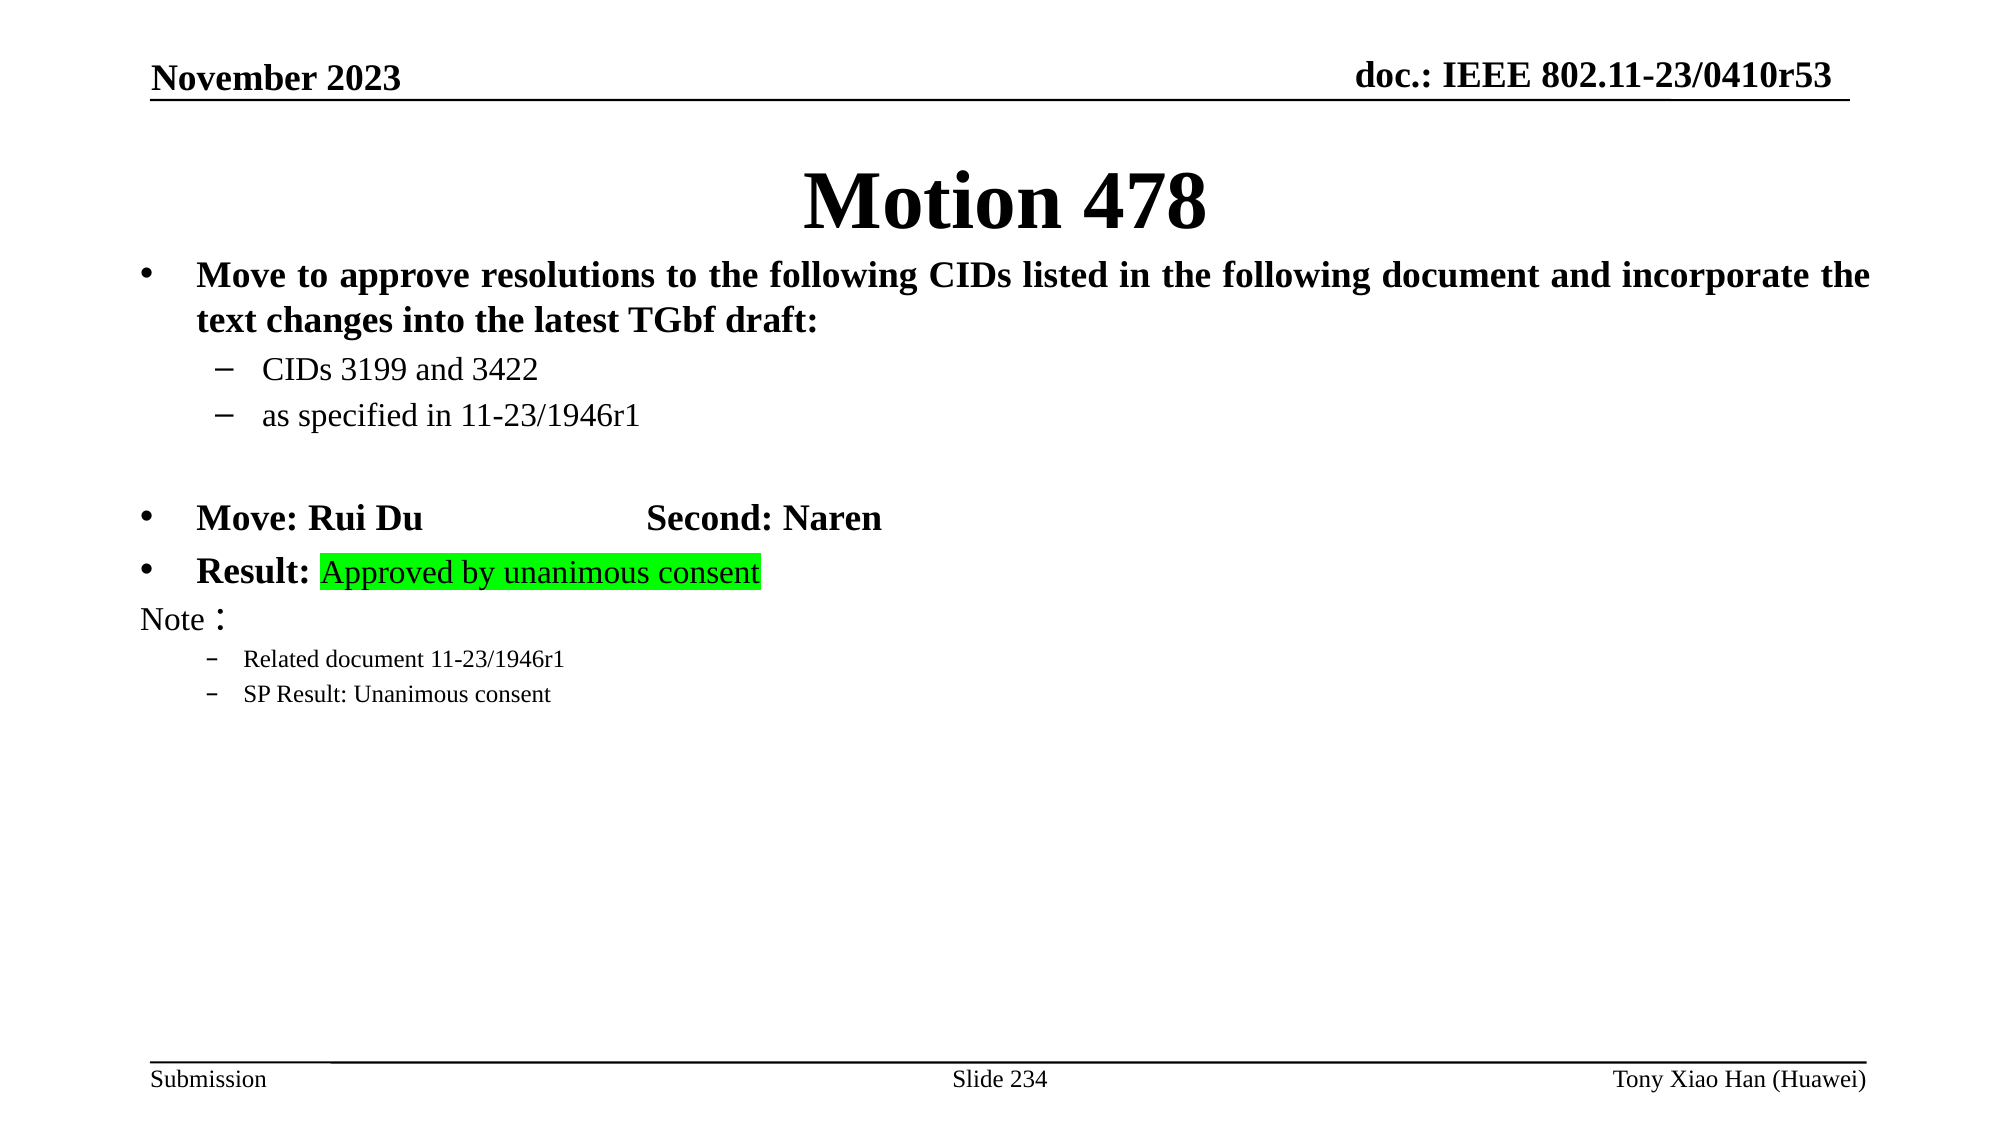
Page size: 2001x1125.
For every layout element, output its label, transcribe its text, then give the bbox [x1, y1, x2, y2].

text_box Motion 478 [368, 137, 1644, 212]
text_box Move to approve resolutions to the following CIDs listed in the following document and incorporate the text changes into the latest TGbf draft: CIDs 3199 and 3422 as specified in 11-23/1946r1 Move: Rui Du Second: Naren Result: Approved by unanimous consent Note： Related document 11-23/1946r1 SP Result: Unanimous consent [125, 212, 1888, 988]
